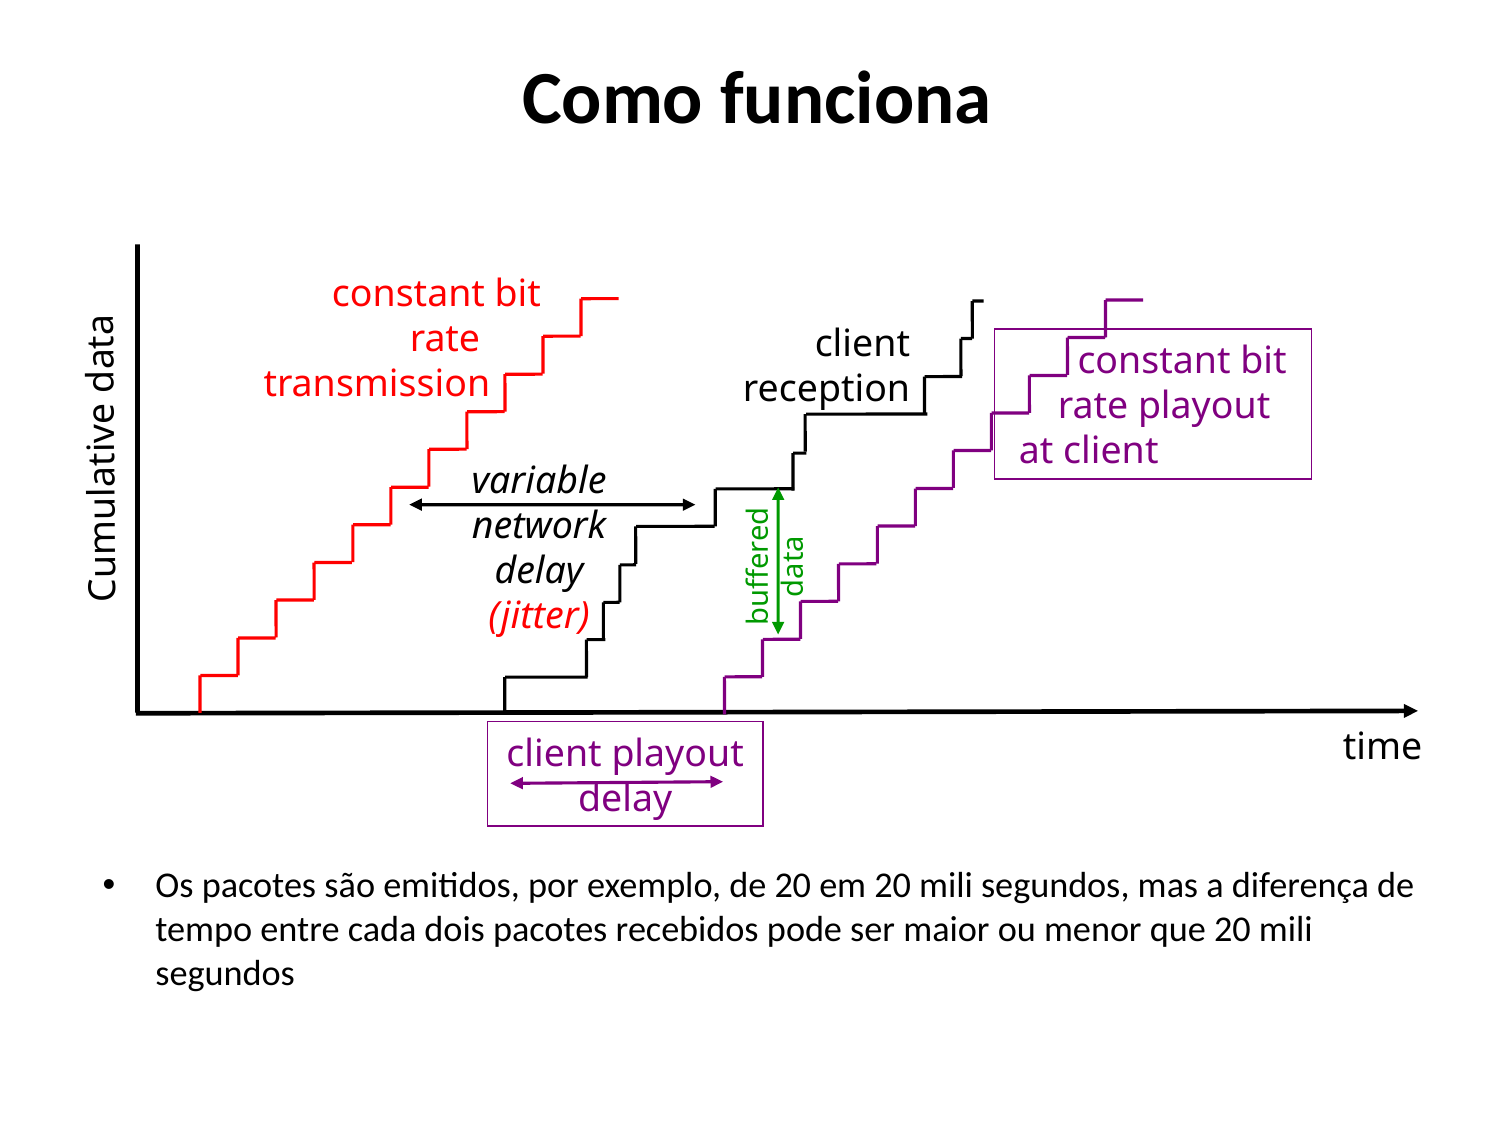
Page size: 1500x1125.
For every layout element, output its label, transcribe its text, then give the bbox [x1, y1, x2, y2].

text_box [409, 300, 485, 715]
text_box [1325, 704, 1418, 714]
title Como funciona [87, 37, 1427, 150]
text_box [487, 299, 1321, 829]
text_box Cumulative data [67, 295, 131, 618]
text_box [731, 487, 817, 645]
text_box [199, 298, 482, 714]
text_box constant bit rate transmission [248, 261, 566, 297]
list Os pacotes são emitidos, por exemplo, de 20 em 20 mili segundos, mas a diferença de tempo entre cada dois pacotes recebidos pode ser maior ou menor que 20 mili segundos [87, 854, 1438, 1000]
text_box time [1328, 714, 1438, 775]
